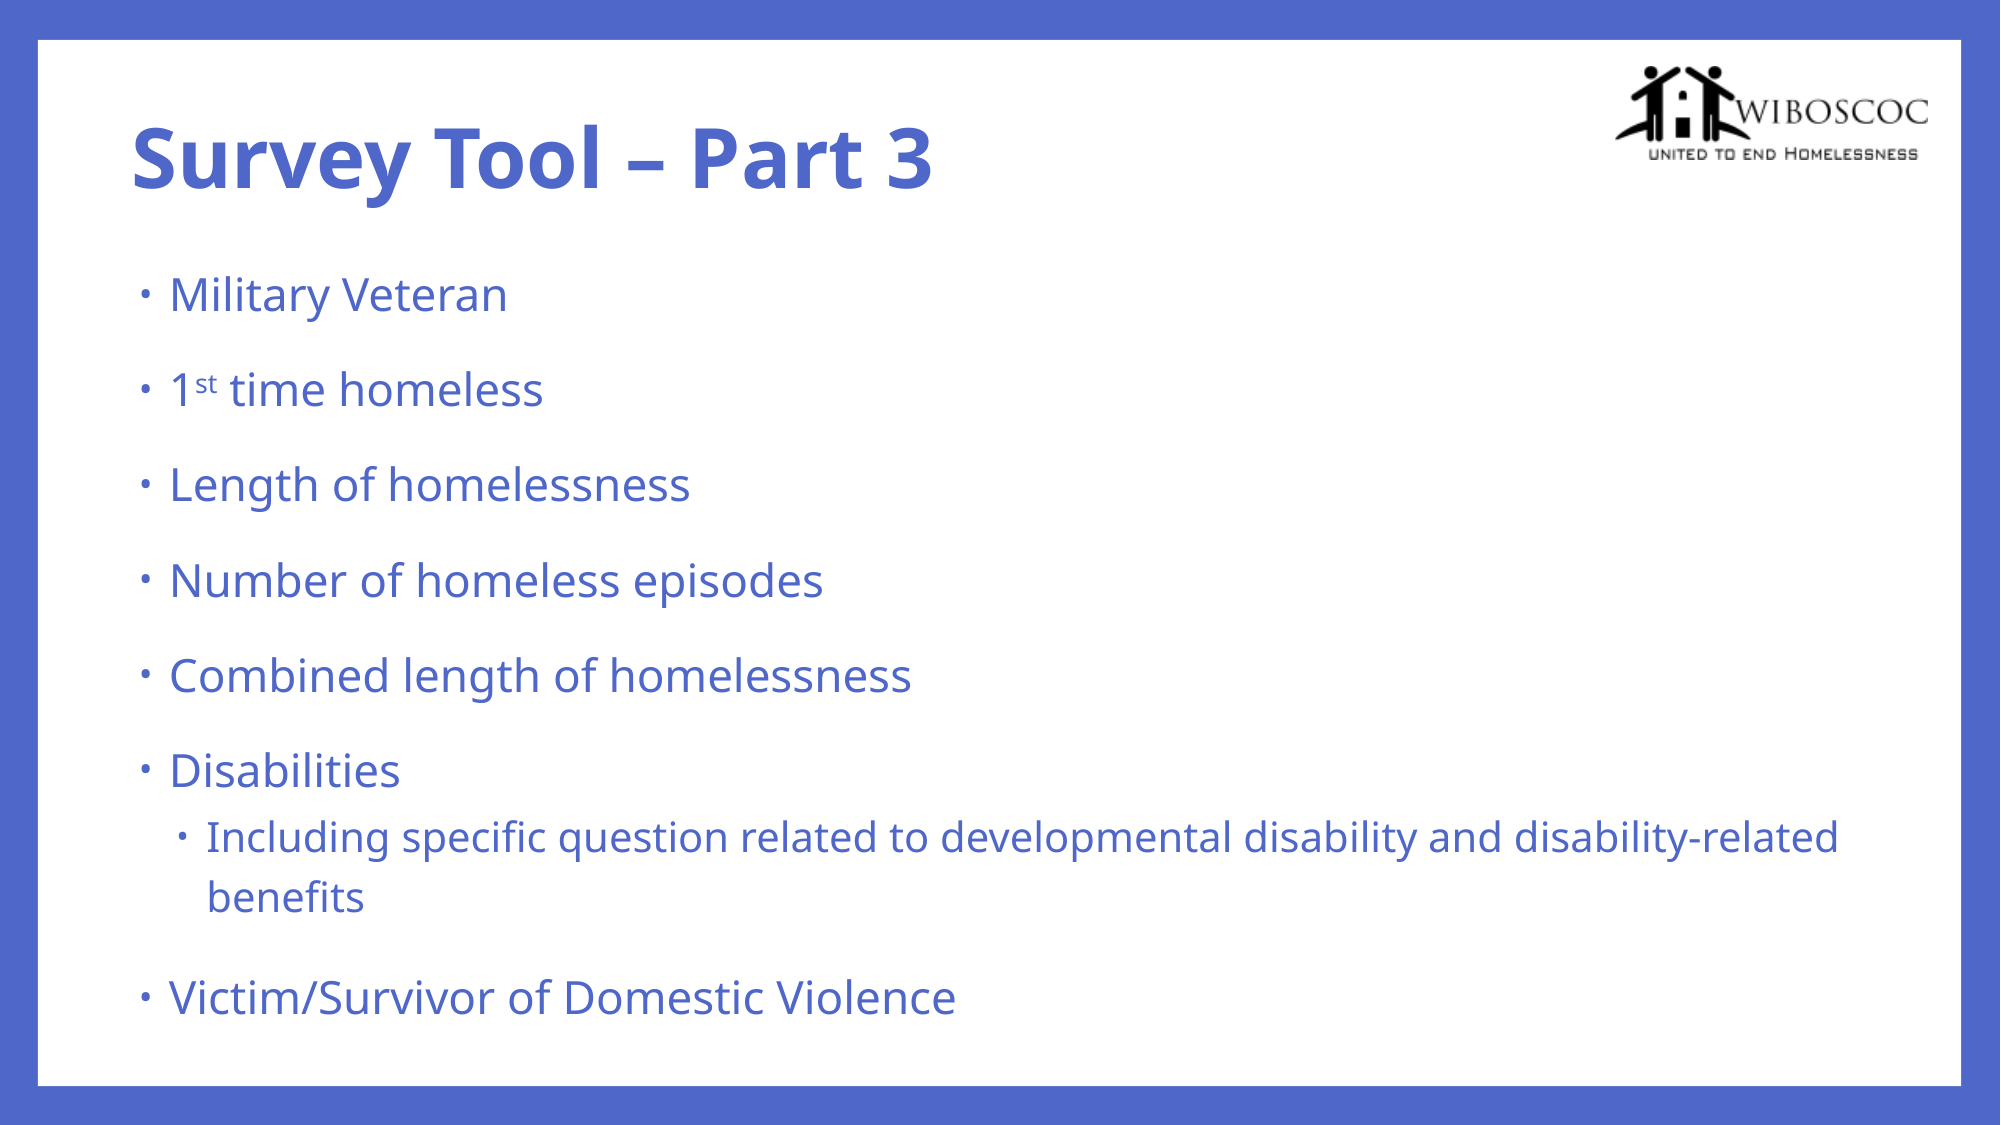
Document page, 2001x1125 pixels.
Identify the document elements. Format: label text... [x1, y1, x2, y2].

list Military Veteran 1st time homeless Length of homelessness Number of homeless episodes Combined length of homelessness Disabilities Including specific question related to developmental disability and disability-related benefits Victim/Survivor of Domestic Violence [116, 247, 1870, 1033]
title Survey Tool – Part 3 [116, 99, 1583, 225]
picture [1614, 65, 1928, 161]
